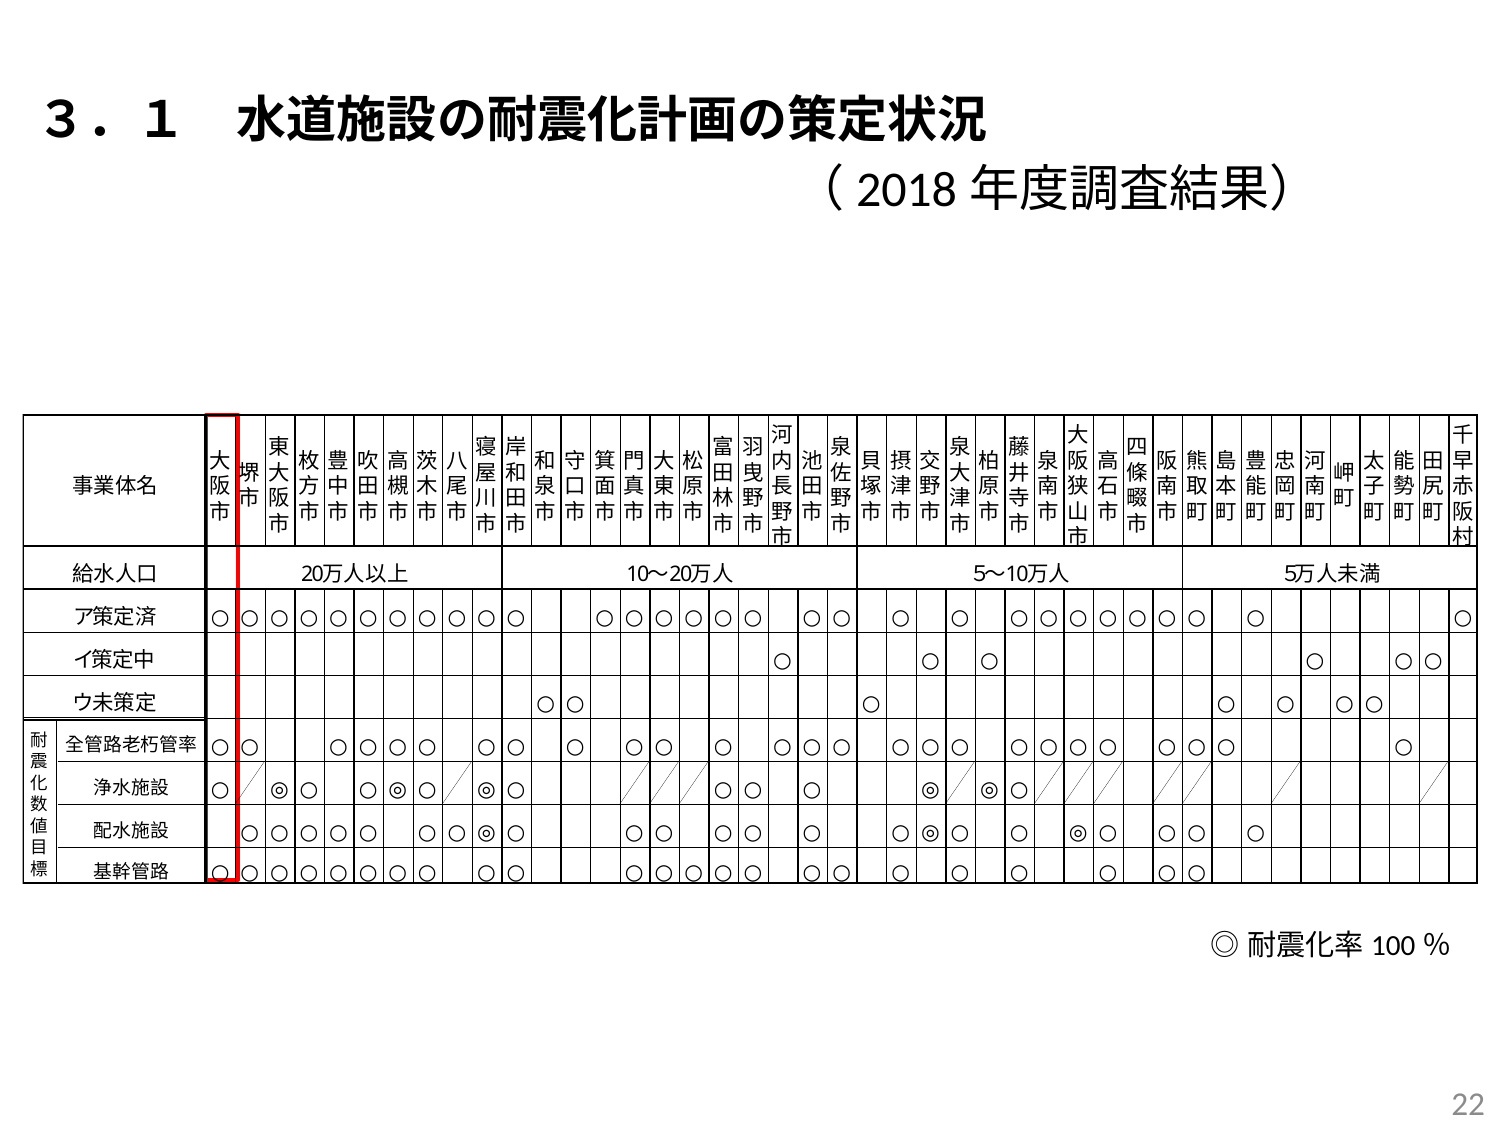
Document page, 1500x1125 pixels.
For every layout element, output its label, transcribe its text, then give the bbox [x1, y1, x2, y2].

text_box ３．１ 水道施設の耐震化計画の策定状況 （2018年度調査結果） [22, 80, 1500, 226]
slide_number 22 [1162, 1071, 1500, 1125]
picture [22, 414, 1480, 885]
text_box ◎耐震化率100％ [1196, 919, 1467, 969]
